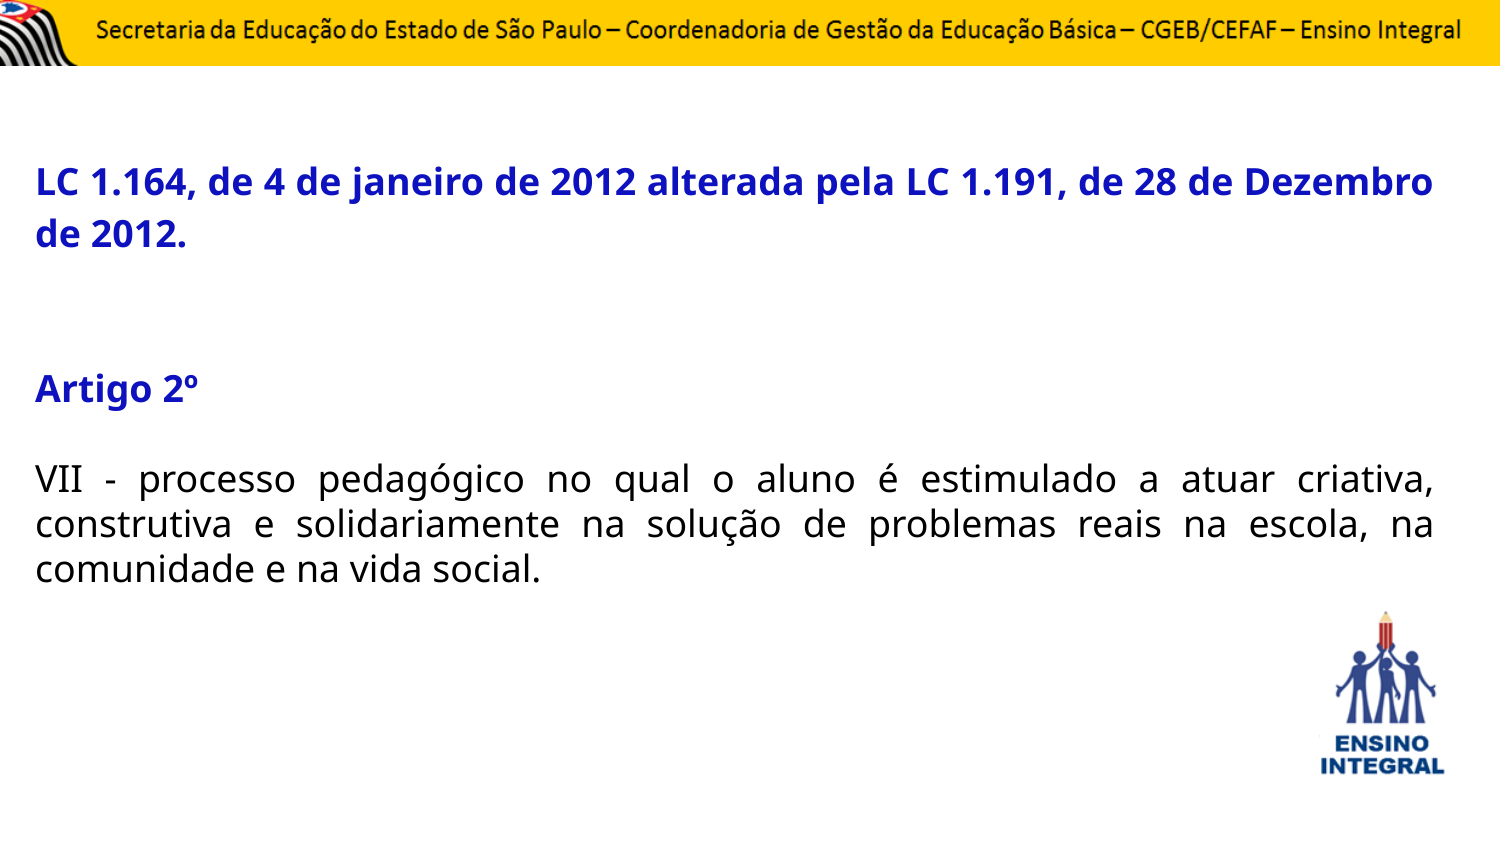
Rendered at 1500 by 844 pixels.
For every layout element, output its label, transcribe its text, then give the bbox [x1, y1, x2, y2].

picture [0, 0, 1500, 66]
text_box LC 1.164, de 4 de janeiro de 2012 alterada pela LC 1.191, de 28 de Dezembro de 2012. Artigo 2º VII - processo pedagógico no qual o aluno é estimulado a atuar criativa, construtiva e solidariamente na solução de problemas reais na escola, na comunidade e na vida social. [20, 91, 1451, 795]
picture [1319, 609, 1451, 783]
